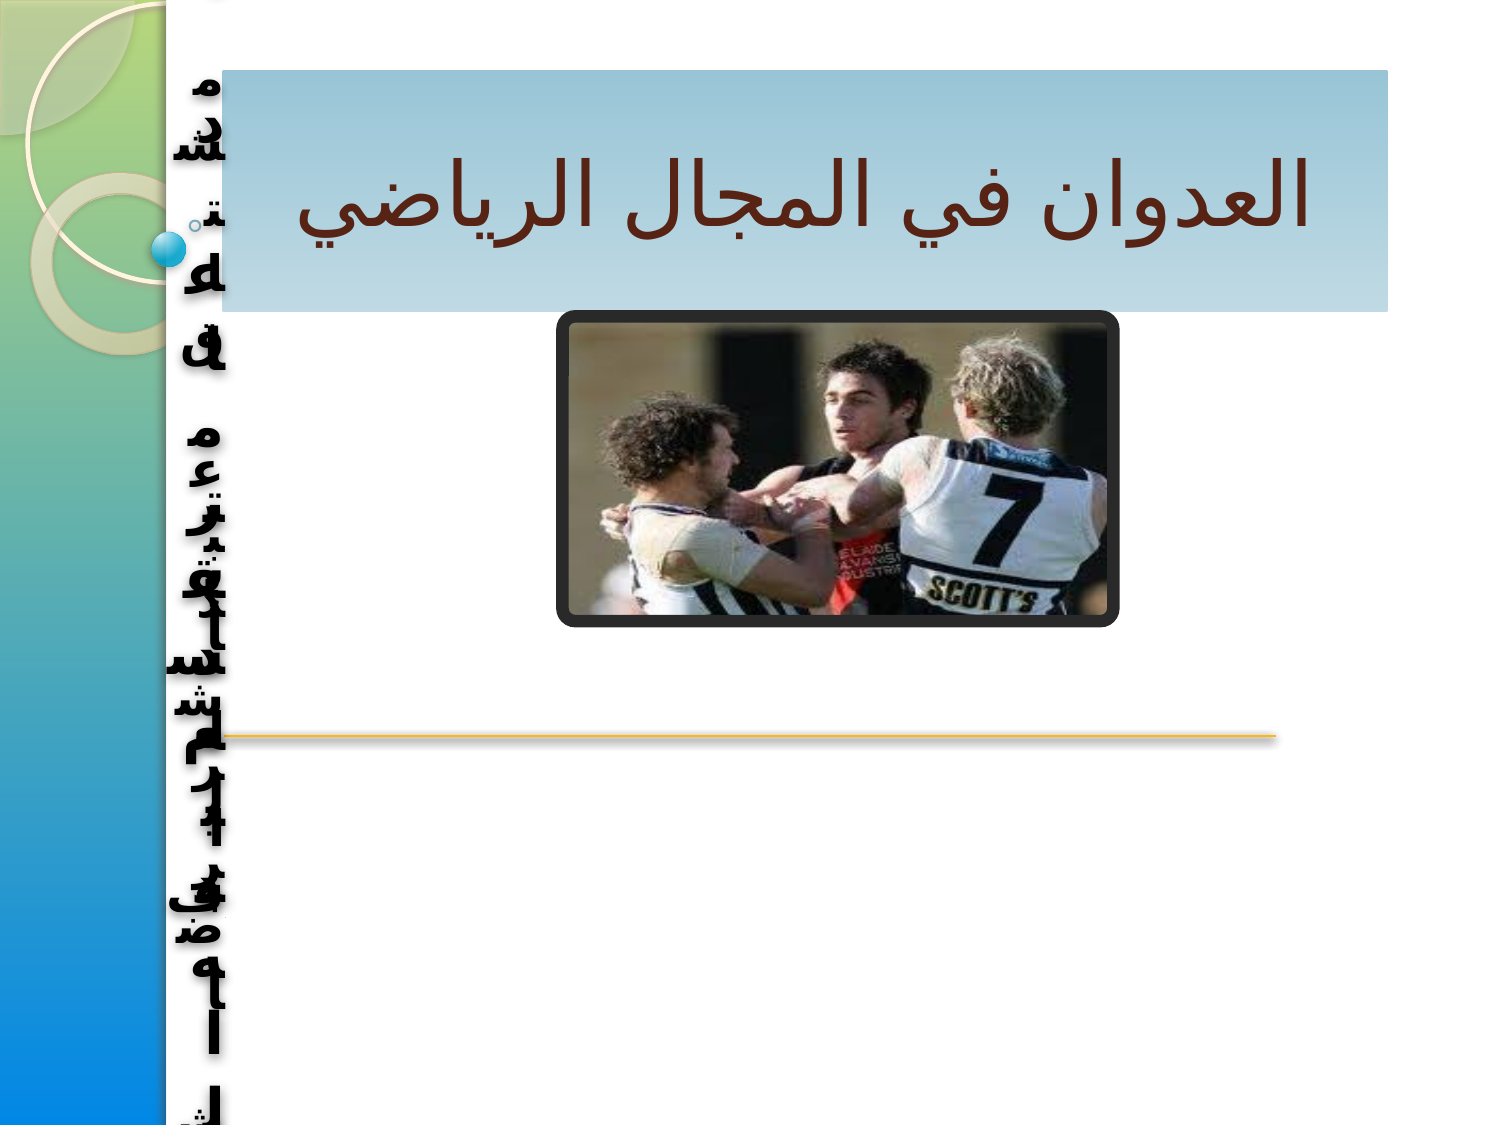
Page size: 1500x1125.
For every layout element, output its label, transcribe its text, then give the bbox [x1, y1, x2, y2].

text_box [224, 644, 1276, 1008]
title العدوان في المجال الرياضي [222, 70, 1388, 312]
picture [562, 316, 1114, 622]
